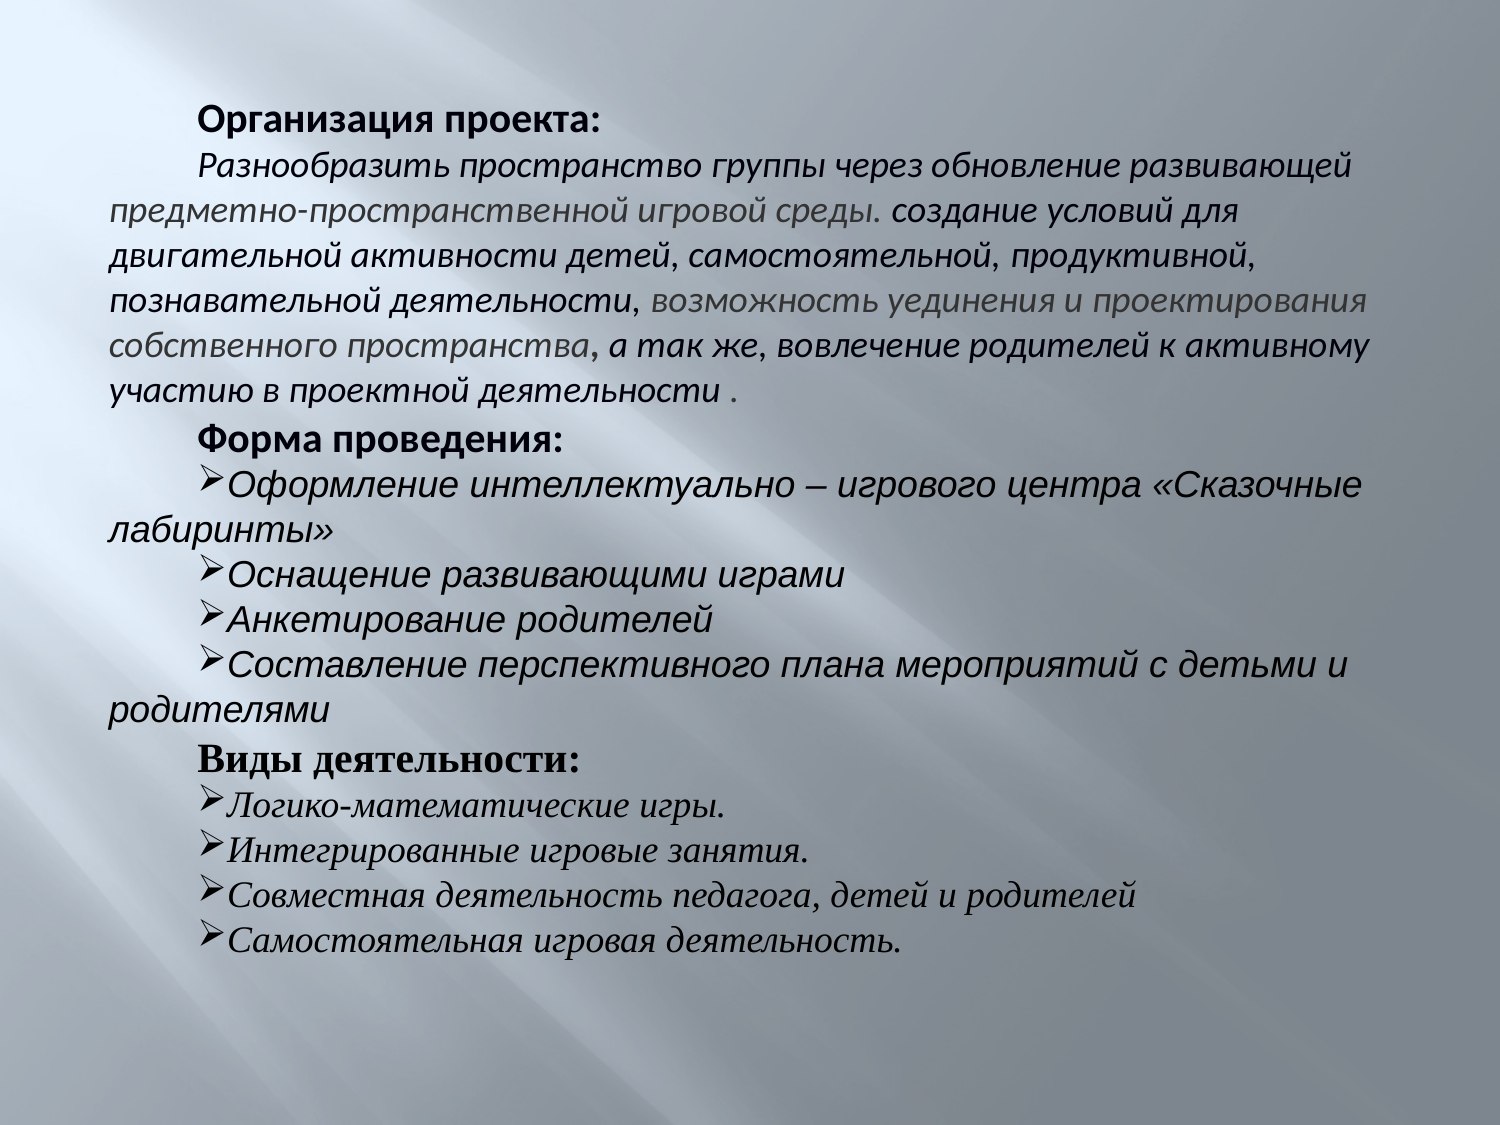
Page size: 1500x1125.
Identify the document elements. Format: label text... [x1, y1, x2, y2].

text_box Организация проекта: Разнообразить пространство группы через обновление развивающей предметно-пространственной игровой среды. создание условий для двигательной активности детей, самостоятельной, продуктивной, познавательной деятельности, возможность уединения и проектирования собственного пространства, а так же, вовлечение родителей к активному участию в проектной деятельности . Форма проведения: Оформление интеллектуально – игрового центра «Сказочные лабиринты» Оснащение развивающими играми Анкетирование родителей Составление перспективного плана мероприятий с детьми и родителями Виды деятельности: Логико-математические игры. Интегрированные игровые занятия. Совместная деятельность педагога, детей и родителей Самостоятельная игровая деятельность. [93, 82, 1465, 968]
